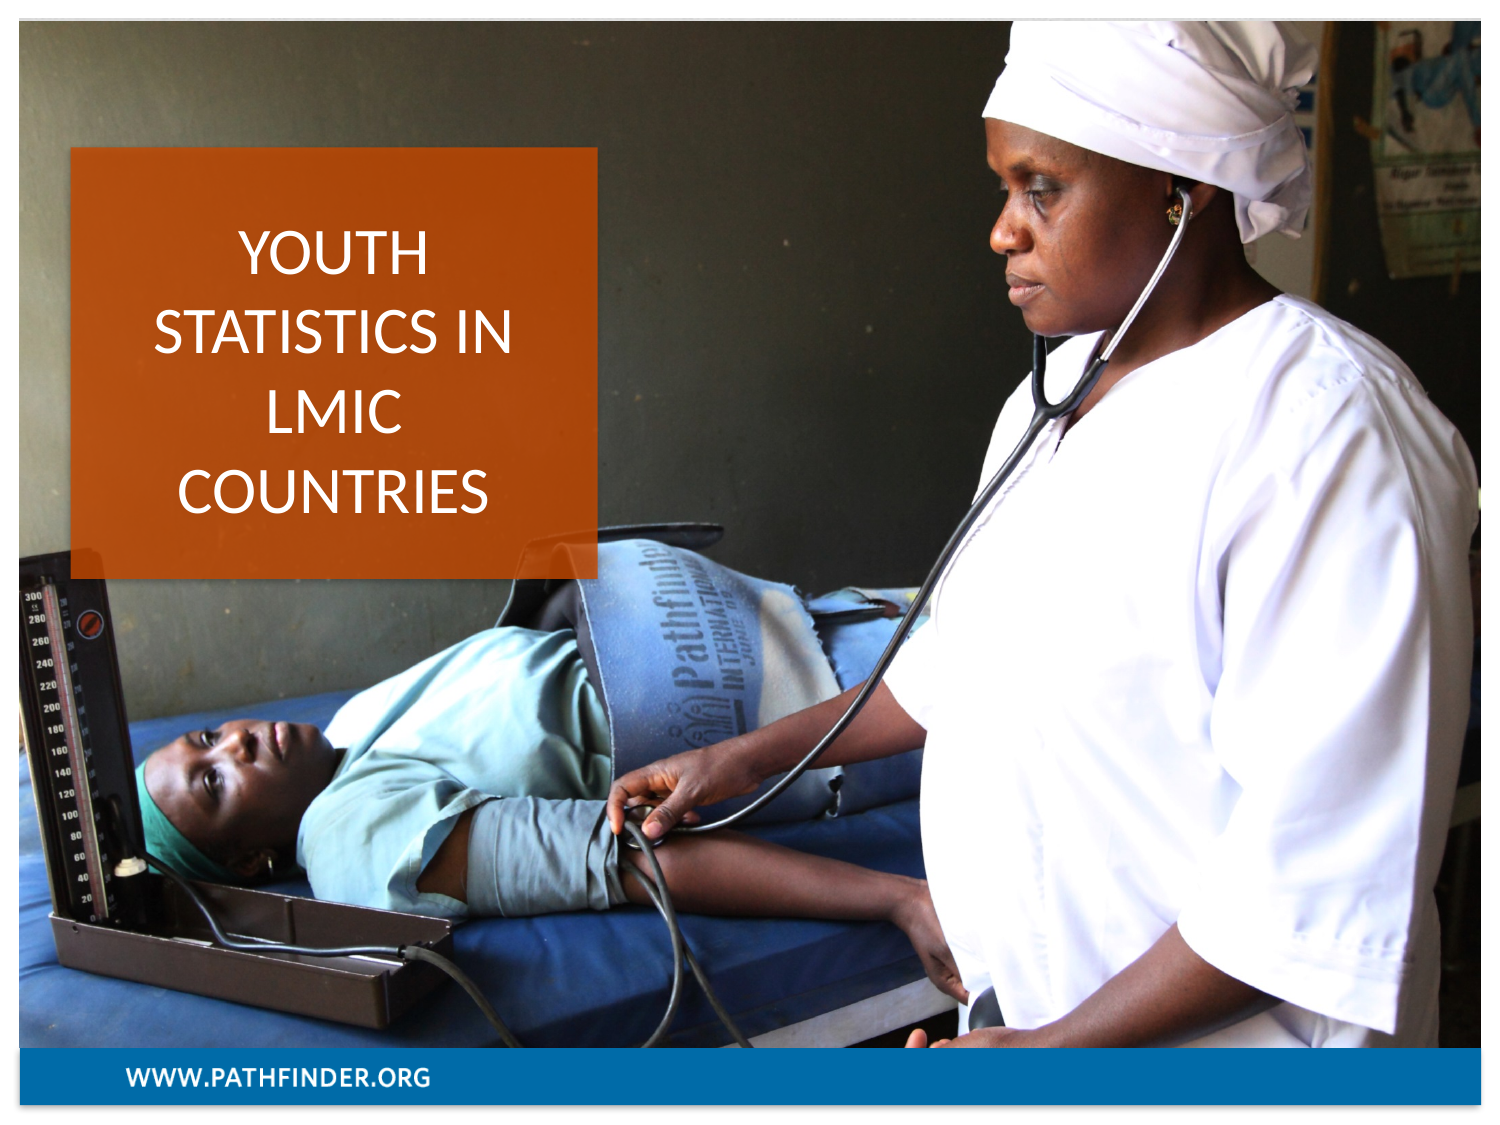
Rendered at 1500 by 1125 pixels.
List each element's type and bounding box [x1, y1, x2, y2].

picture [125, 1067, 319, 1088]
picture [19, 18, 1481, 1049]
picture [319, 1067, 431, 1088]
